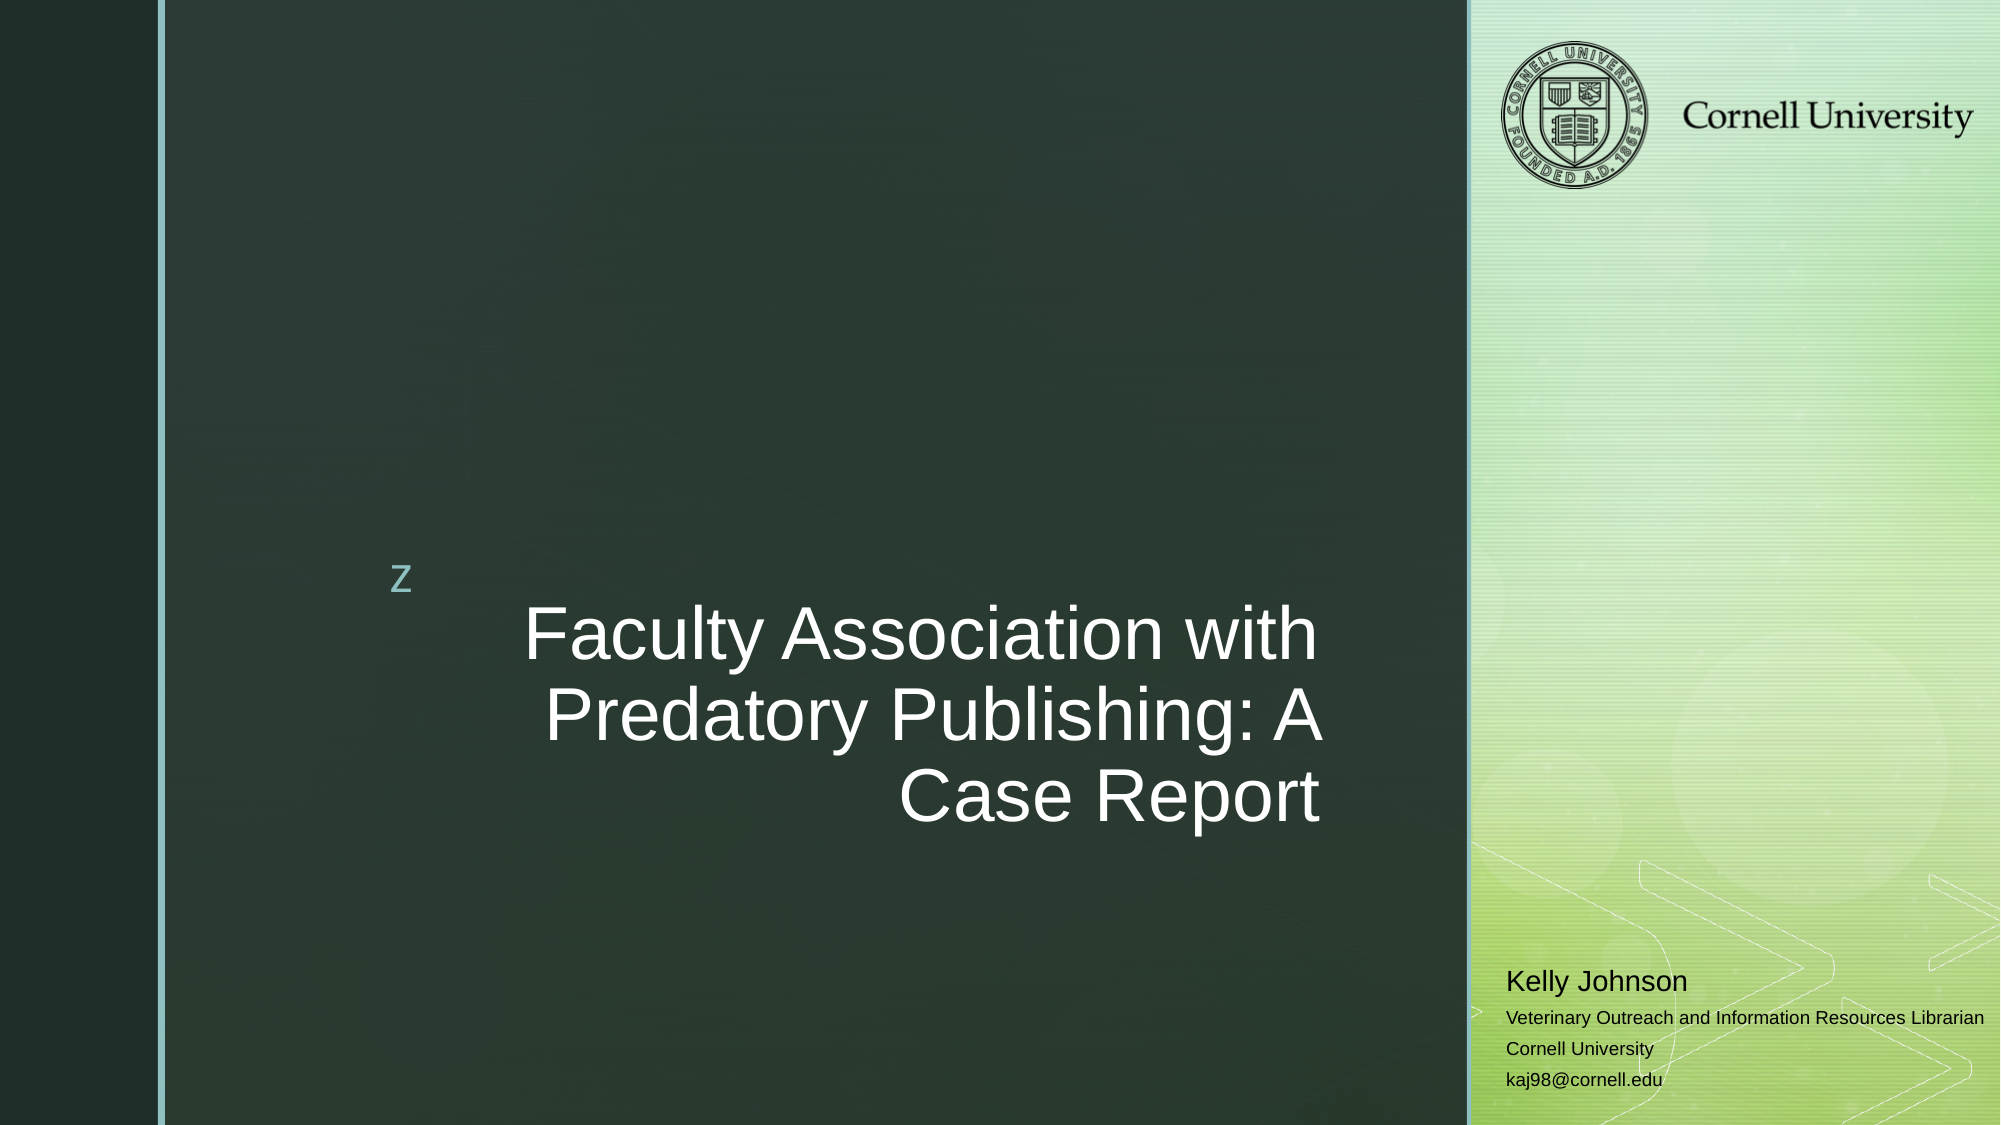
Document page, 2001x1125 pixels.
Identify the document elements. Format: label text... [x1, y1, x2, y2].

title Faculty Association with Predatory Publishing: A Case Report [401, 587, 1336, 1098]
subtitle Kelly Johnson Veterinary Outreach and Information Resources Librarian Cornell University kaj98@cornell.edu [1490, 929, 2000, 1098]
picture [1472, 0, 2001, 1125]
